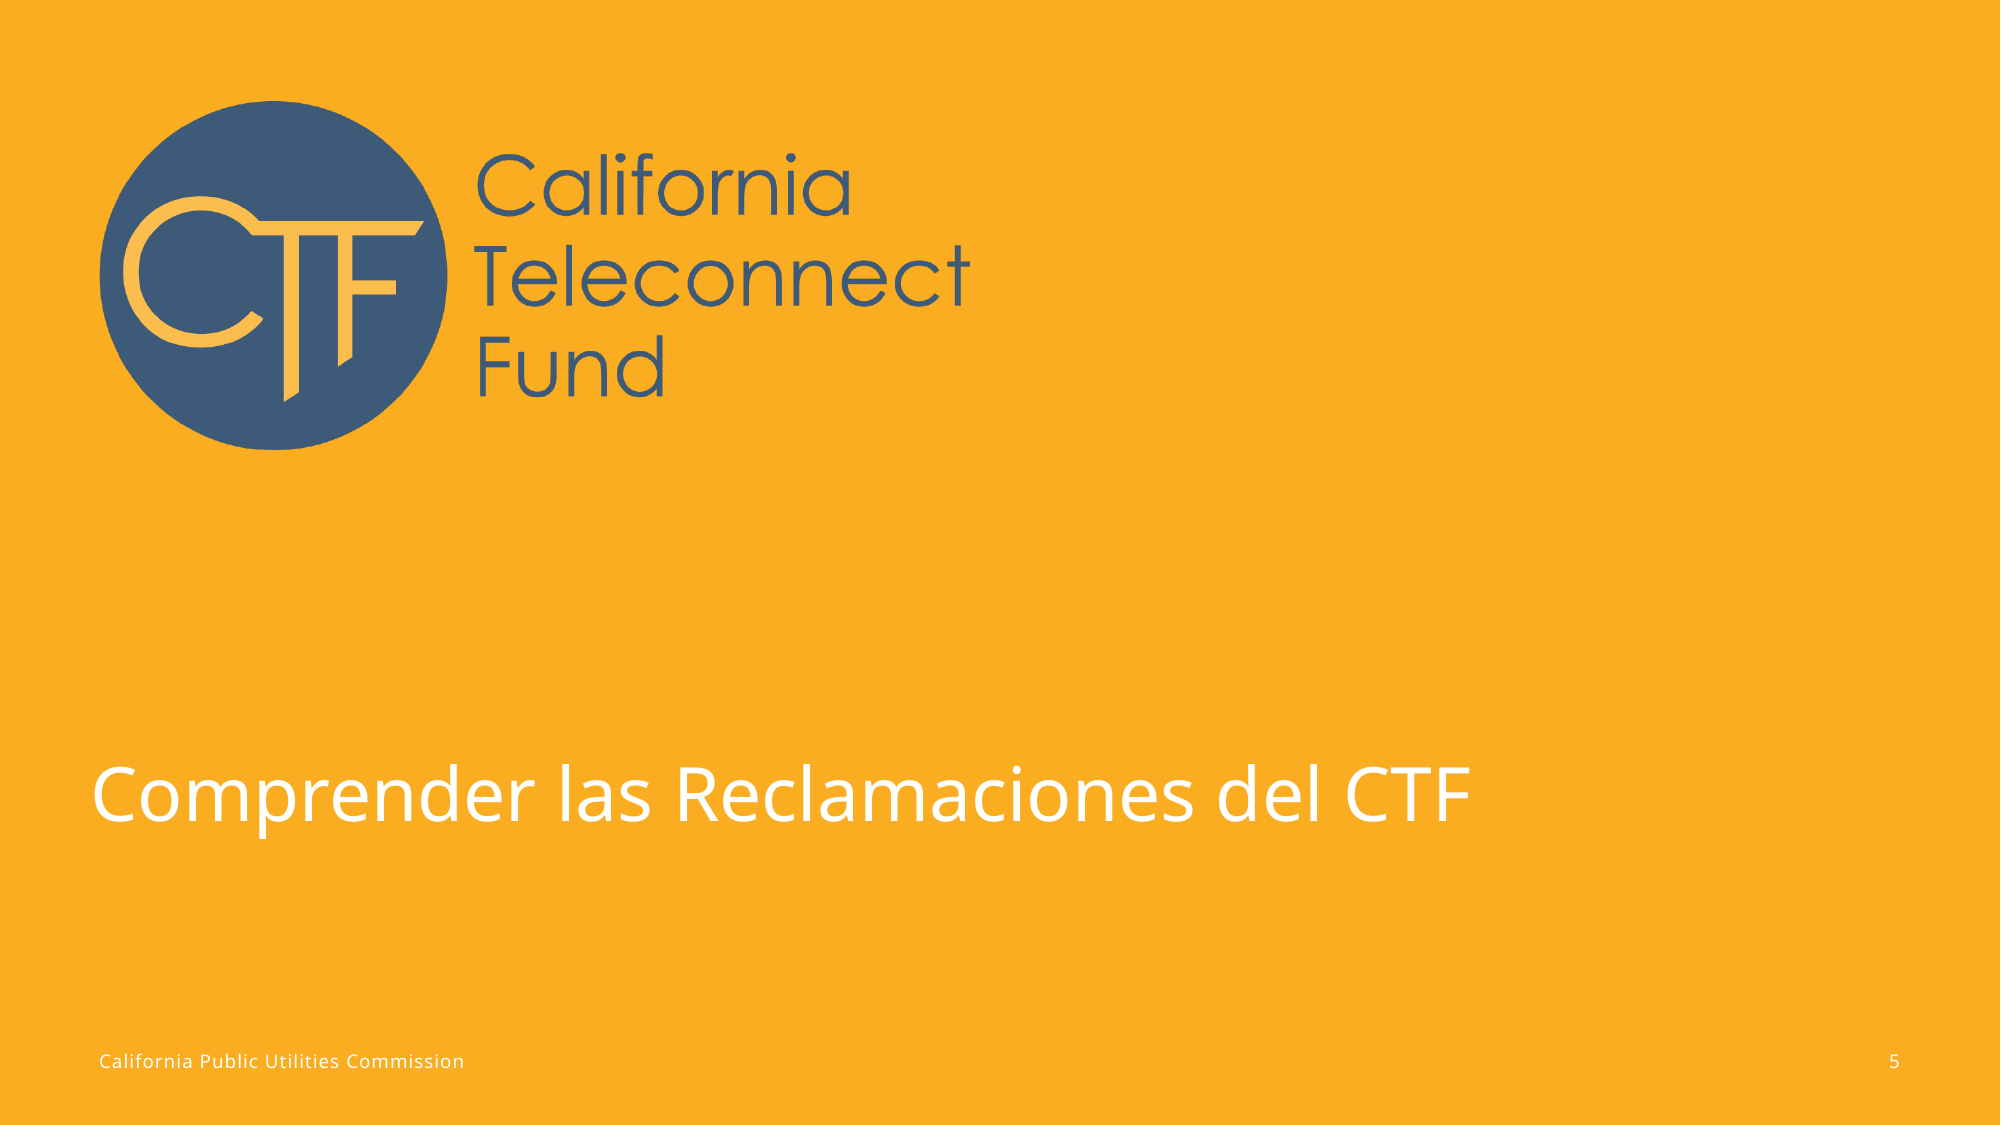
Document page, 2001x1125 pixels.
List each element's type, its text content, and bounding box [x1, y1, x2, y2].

list Comprender las Reclamaciones del CTF [90, 739, 1854, 986]
picture [99, 101, 973, 450]
slide_number 5 [1837, 1050, 1900, 1080]
